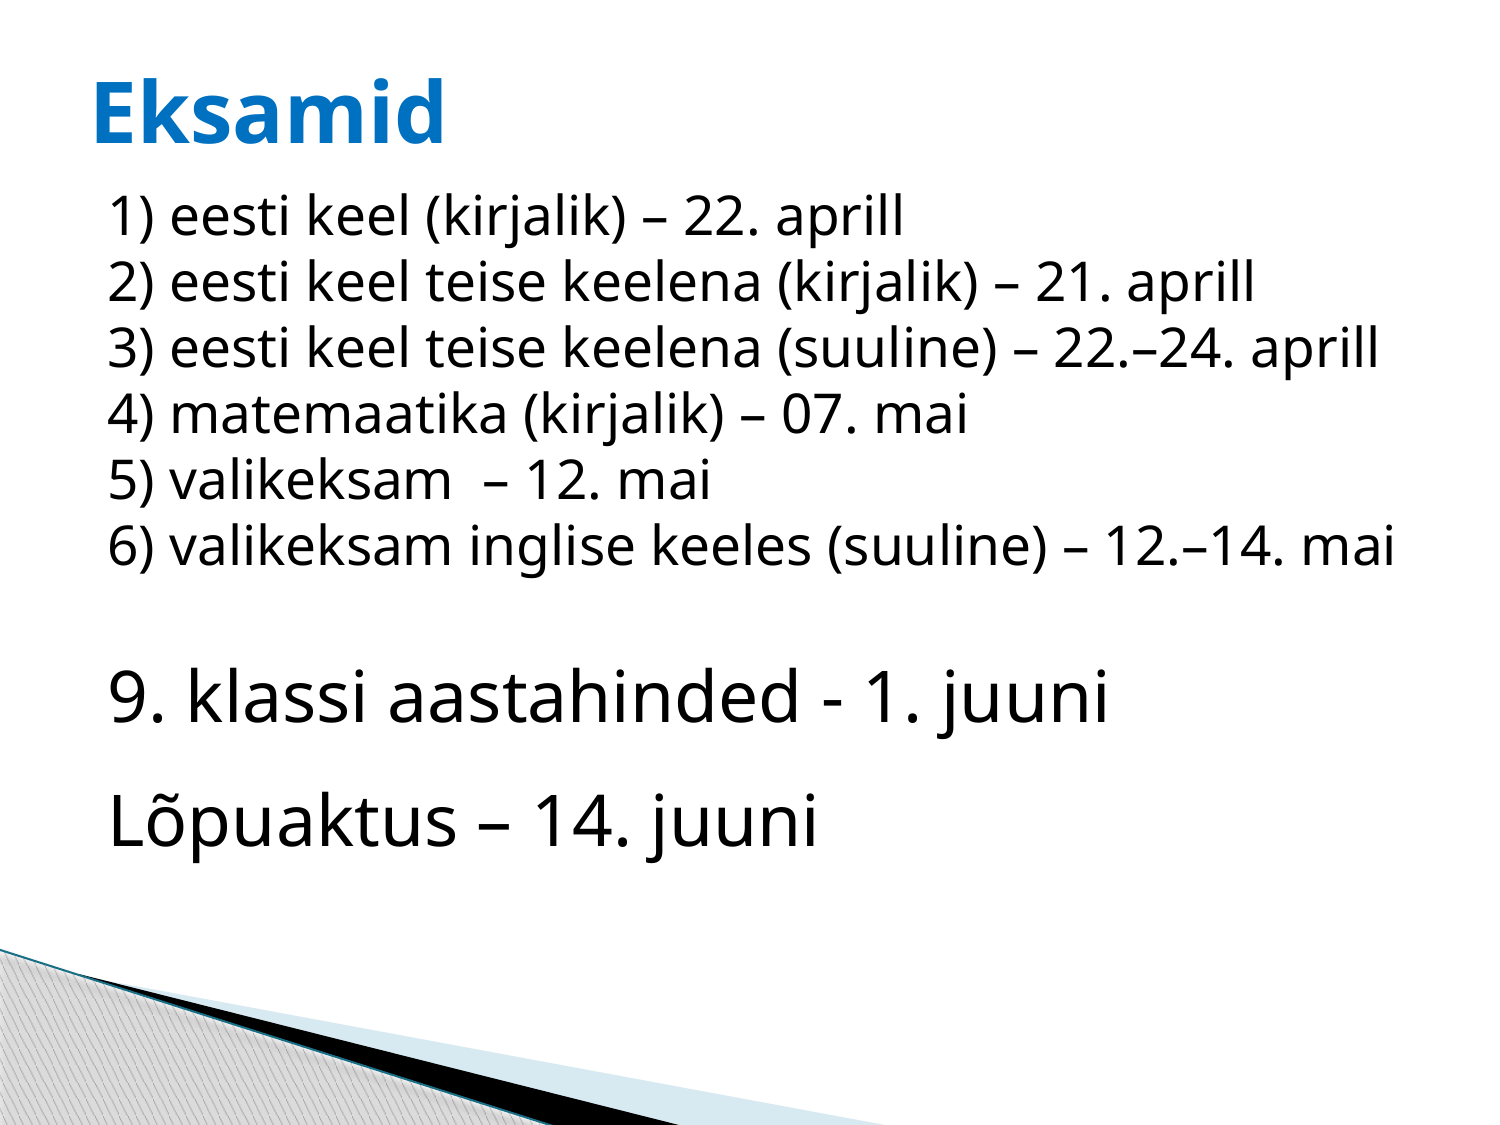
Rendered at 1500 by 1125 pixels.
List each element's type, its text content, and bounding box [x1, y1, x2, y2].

title Eksamid [75, 45, 1425, 173]
list 1) eesti keel (kirjalik) – 22. aprill 2) eesti keel teise keelena (kirjalik) – 21. aprill 3) eesti keel teise keelena (suuline) – 22.–24. aprill 4) matemaatika (kirjalik) – 07. mai 5) valikeksam – 12. mai 6) valikeksam inglise keeles (suuline) – 12.–14. mai 9. klassi aastahinded - 1. juuni Lõpuaktus – 14. juuni [75, 173, 1425, 1069]
